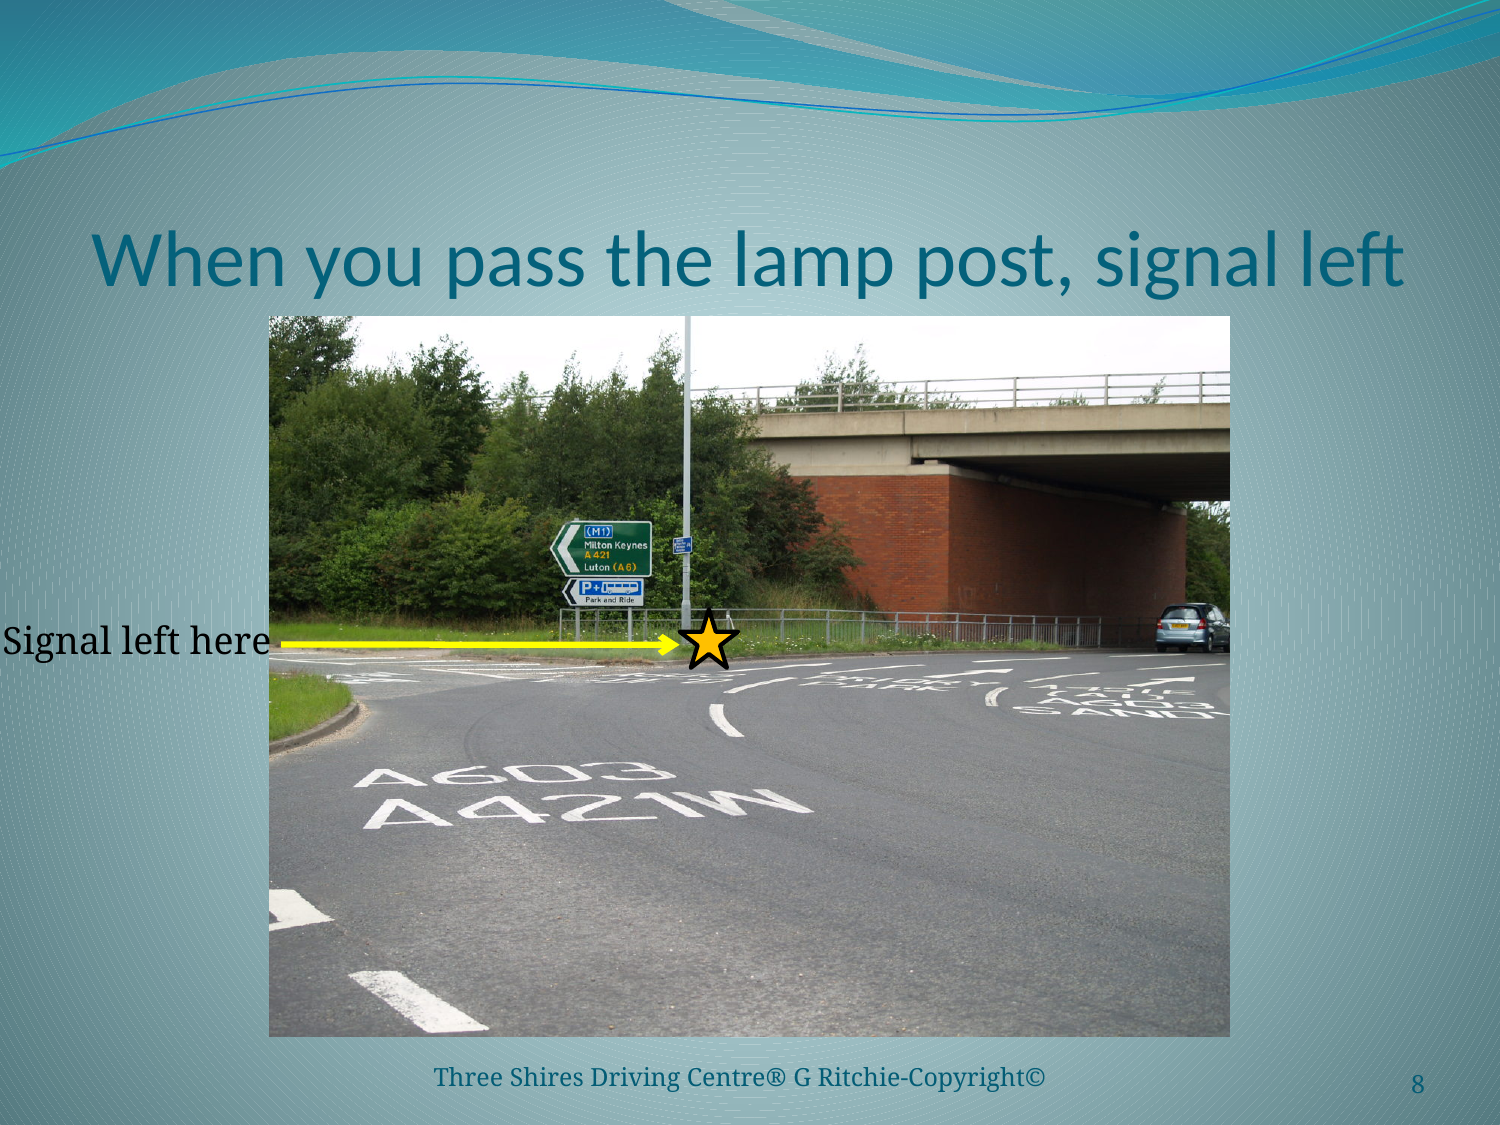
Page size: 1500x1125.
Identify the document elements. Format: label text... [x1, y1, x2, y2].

footer Three Shires Driving Centre® G Ritchie-Copyright© [433, 1049, 1137, 1092]
title When you pass the lamp post, signal left [75, 115, 1425, 303]
text_box Signal left here [0, 609, 262, 670]
slide_number 8 [1299, 1042, 1425, 1103]
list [269, 316, 1230, 1037]
